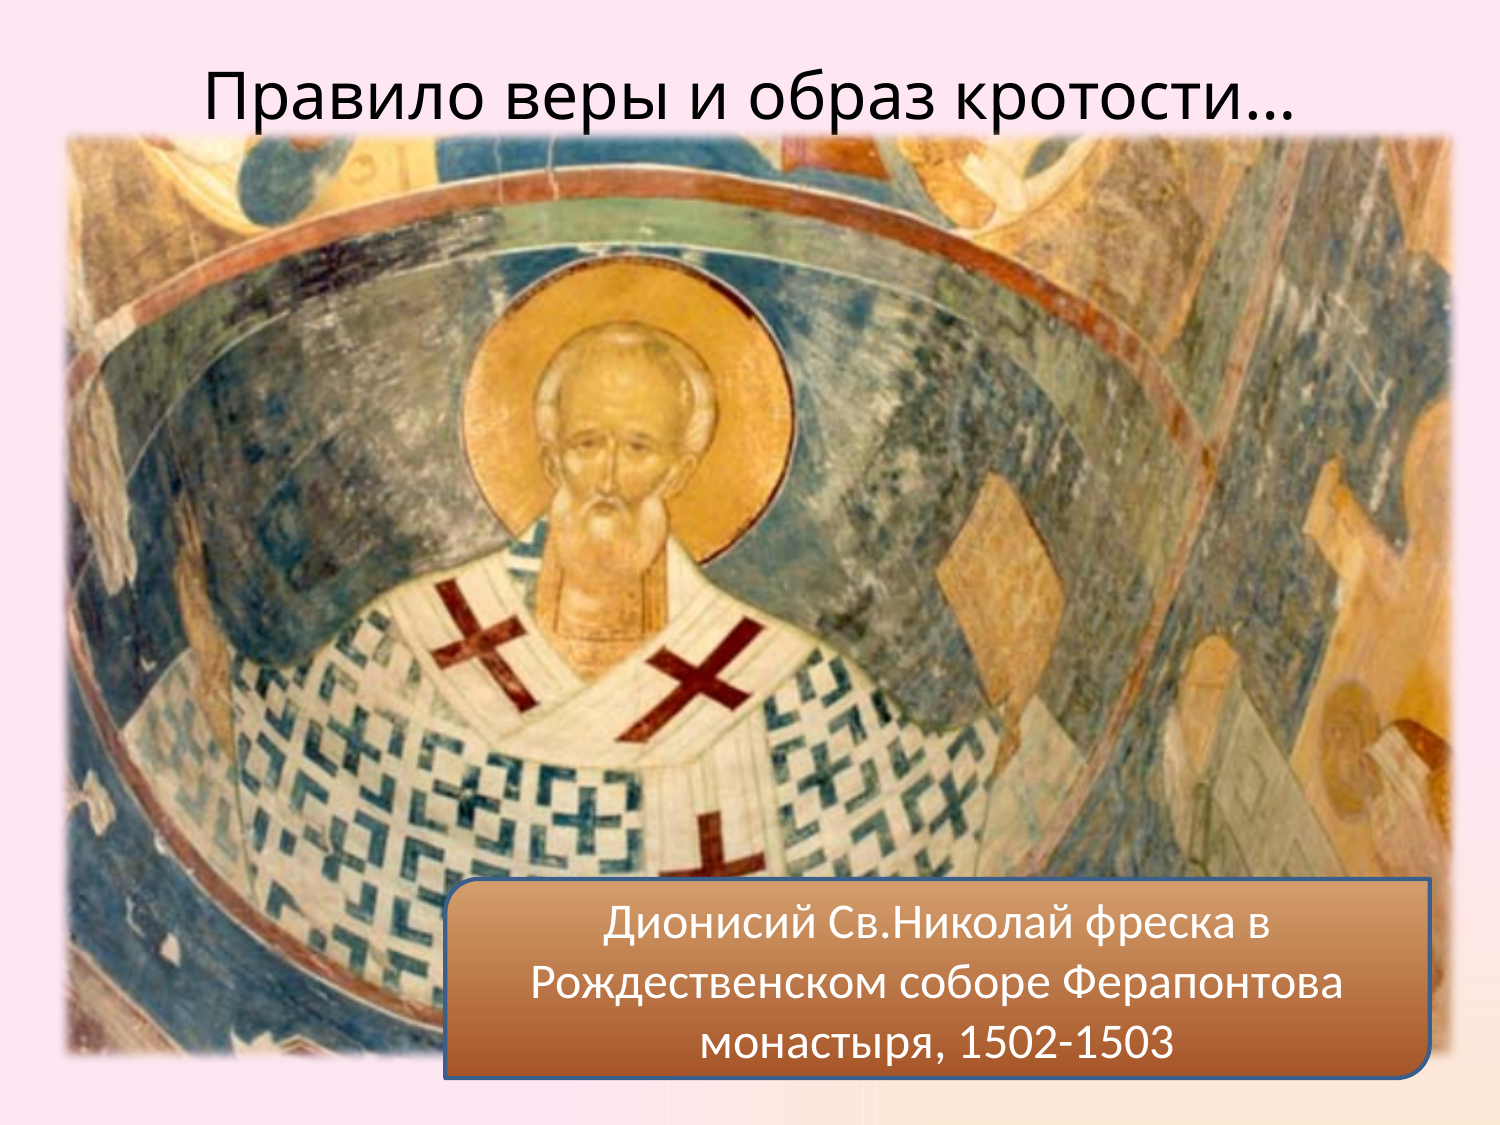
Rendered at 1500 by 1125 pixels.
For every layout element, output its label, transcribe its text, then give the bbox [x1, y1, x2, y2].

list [58, 128, 1461, 1064]
text_box Дионисий Св.Николай фреска в Рождественском соборе Ферапонтова монастыря, 1502-1503 [443, 1071, 1421, 1081]
title Правило веры и образ кротости… [75, 45, 1425, 127]
